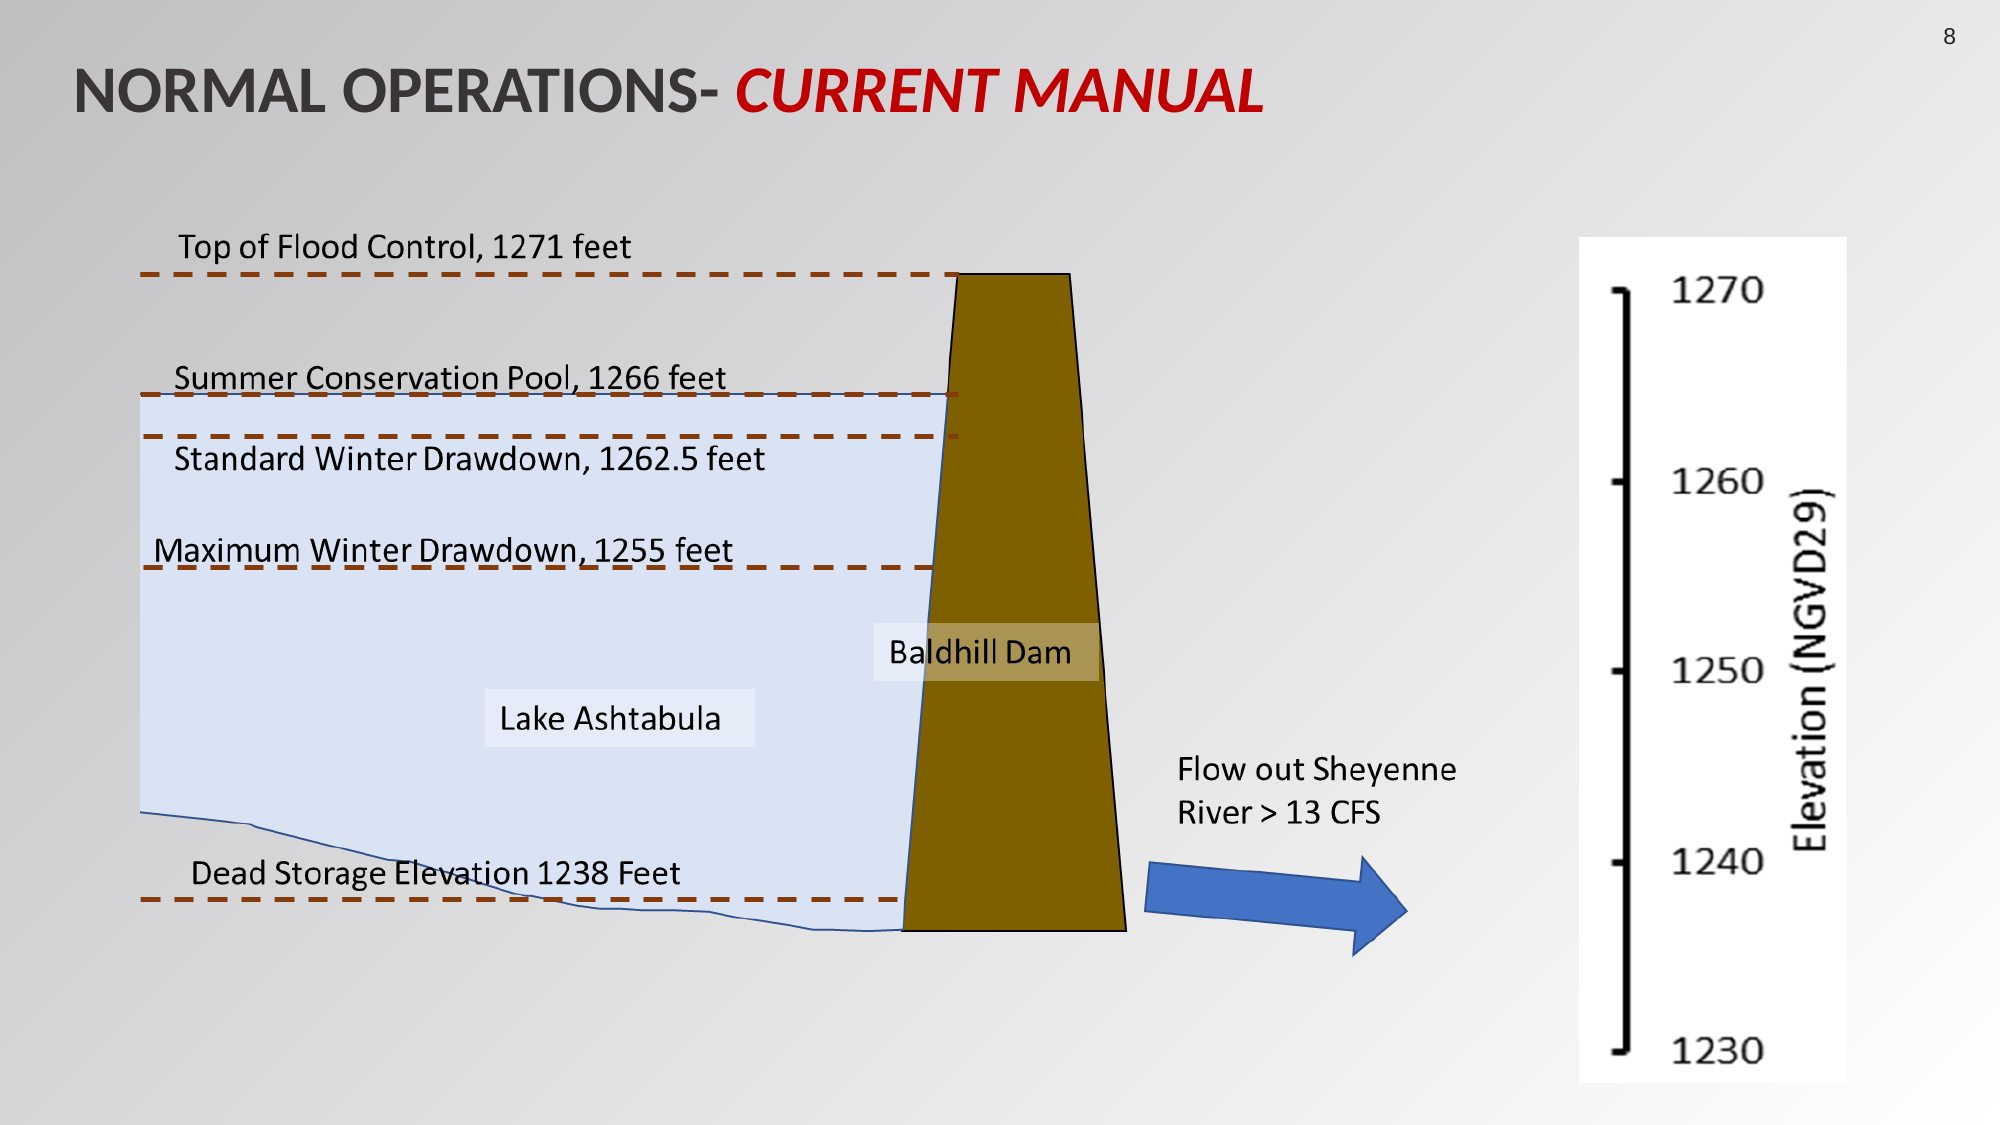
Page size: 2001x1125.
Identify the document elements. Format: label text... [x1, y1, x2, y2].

picture [139, 201, 1847, 1085]
title Normal operations- Current Manual [65, 20, 1672, 151]
